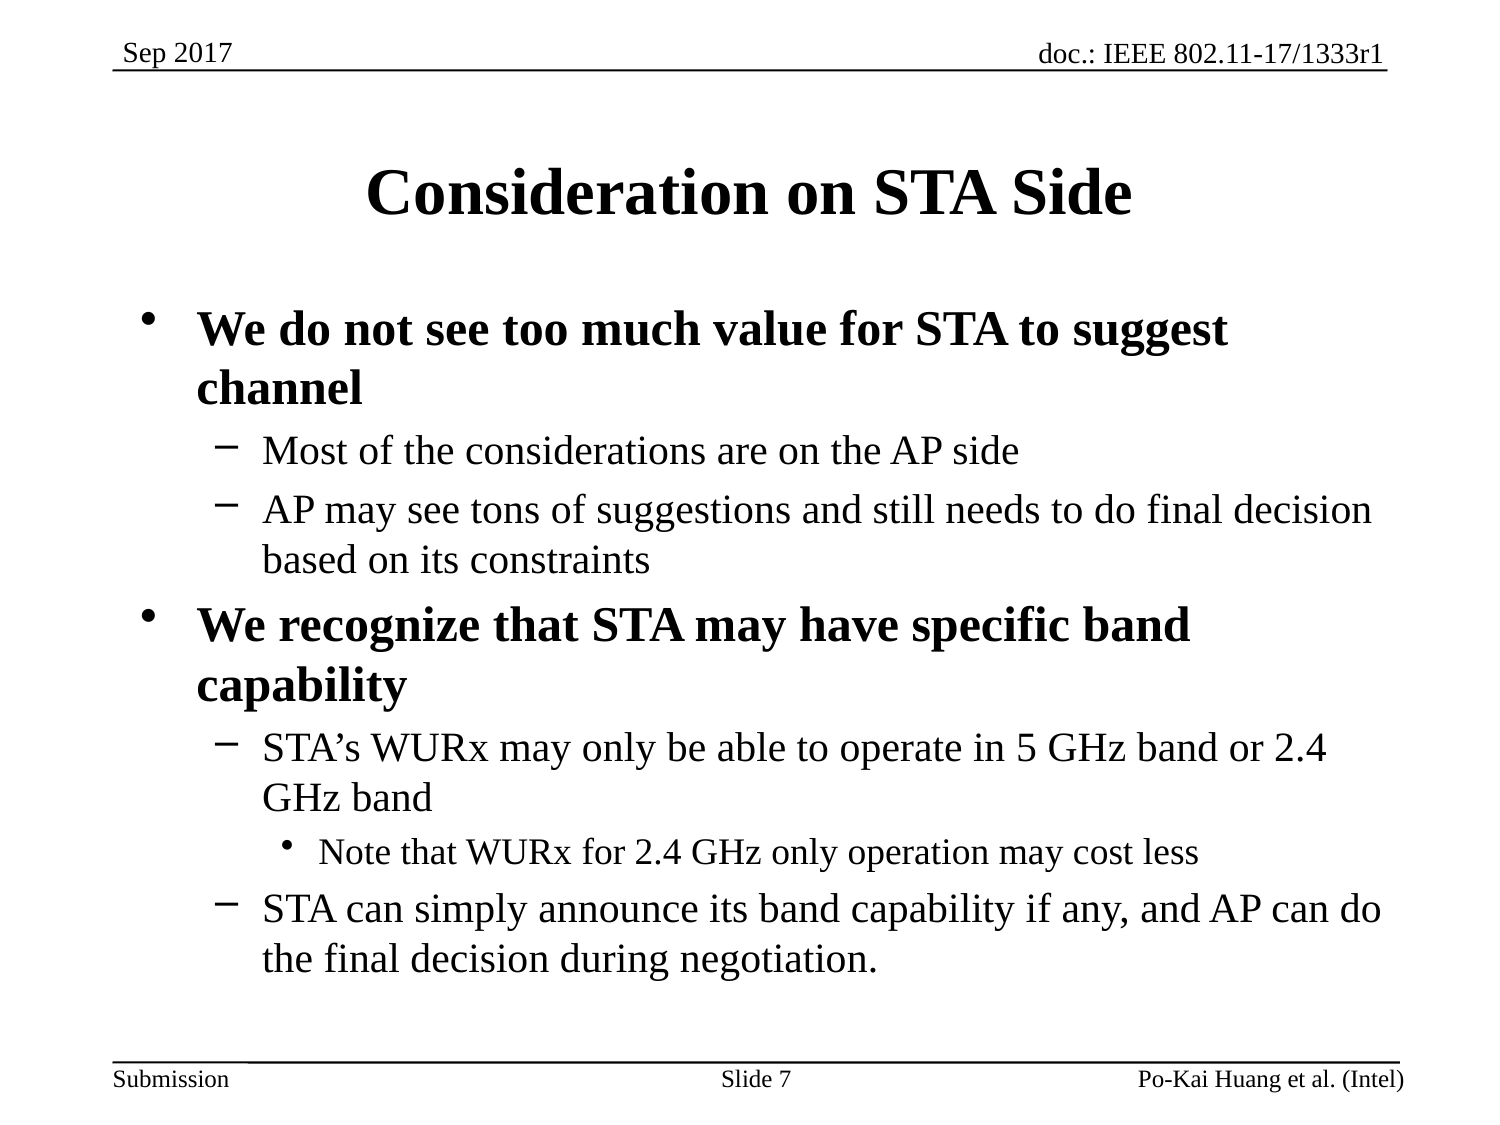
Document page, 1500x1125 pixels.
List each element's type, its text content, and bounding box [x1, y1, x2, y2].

slide_number Slide 7 [712, 1062, 800, 1093]
list We do not see too much value for STA to suggest channel Most of the considerations are on the AP side AP may see tons of suggestions and still needs to do final decision based on its constraints We recognize that STA may have specific band capability STA’s WURx may only be able to operate in 5 GHz band or 2.4 GHz band Note that WURx for 2.4 GHz only operation may cost less STA can simply announce its band capability if any, and AP can do the final decision during negotiation. [124, 287, 1401, 963]
footer Po-Kai Huang et al. (Intel) [1134, 1062, 1405, 1093]
title Consideration on STA Side [112, 99, 1388, 276]
